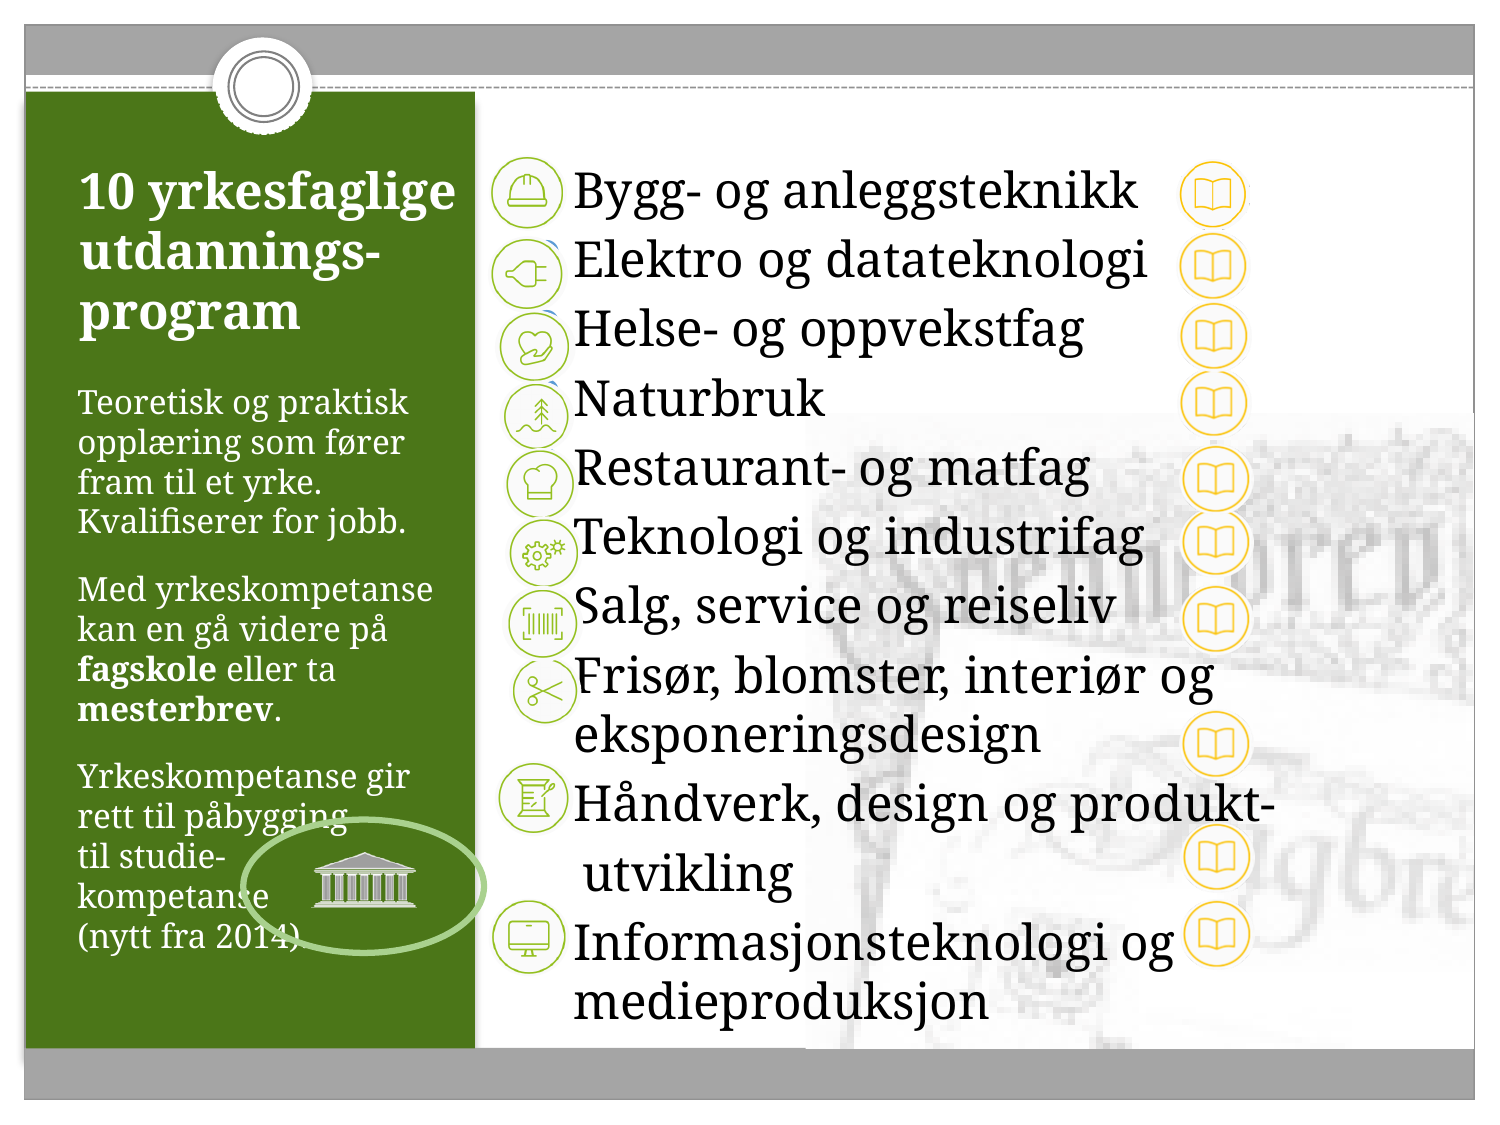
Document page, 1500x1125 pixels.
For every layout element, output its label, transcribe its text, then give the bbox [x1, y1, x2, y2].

picture [805, 231, 1475, 1049]
title 10 yrkesfaglige utdannings-program [64, 184, 485, 348]
picture [488, 898, 570, 977]
text_box [236, 38, 293, 48]
picture [488, 155, 567, 231]
text_box [242, 818, 485, 954]
picture [1176, 158, 1251, 230]
list Teoretisk og praktisk opplæring som fører fram til et yrke. Kvalifiserer for jobb. Med yrkeskompetanse kan en gå videre på fagskole eller ta mesterbrev. Yrkeskompetanse gir rett til påbygging til studie- kompetanse (nytt fra 2014). [62, 373, 451, 1049]
text_box [305, 61, 312, 110]
picture [310, 852, 417, 908]
picture [494, 760, 574, 837]
text_box [215, 66, 221, 109]
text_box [228, 51, 300, 123]
picture [487, 235, 584, 727]
text_box [25, 91, 476, 1049]
list Bygg- og anleggsteknikk Elektro og datateknologi Helse- og oppvekstfag Naturbruk Restaurant- og matfag Teknologi og industrifag Salg, service og reiseliv Frisør, blomster, interiør og eksponeringsdesign Håndverk, design og produkt- utvikling Informasjonsteknologi og medieproduksjon [515, 151, 1500, 1040]
